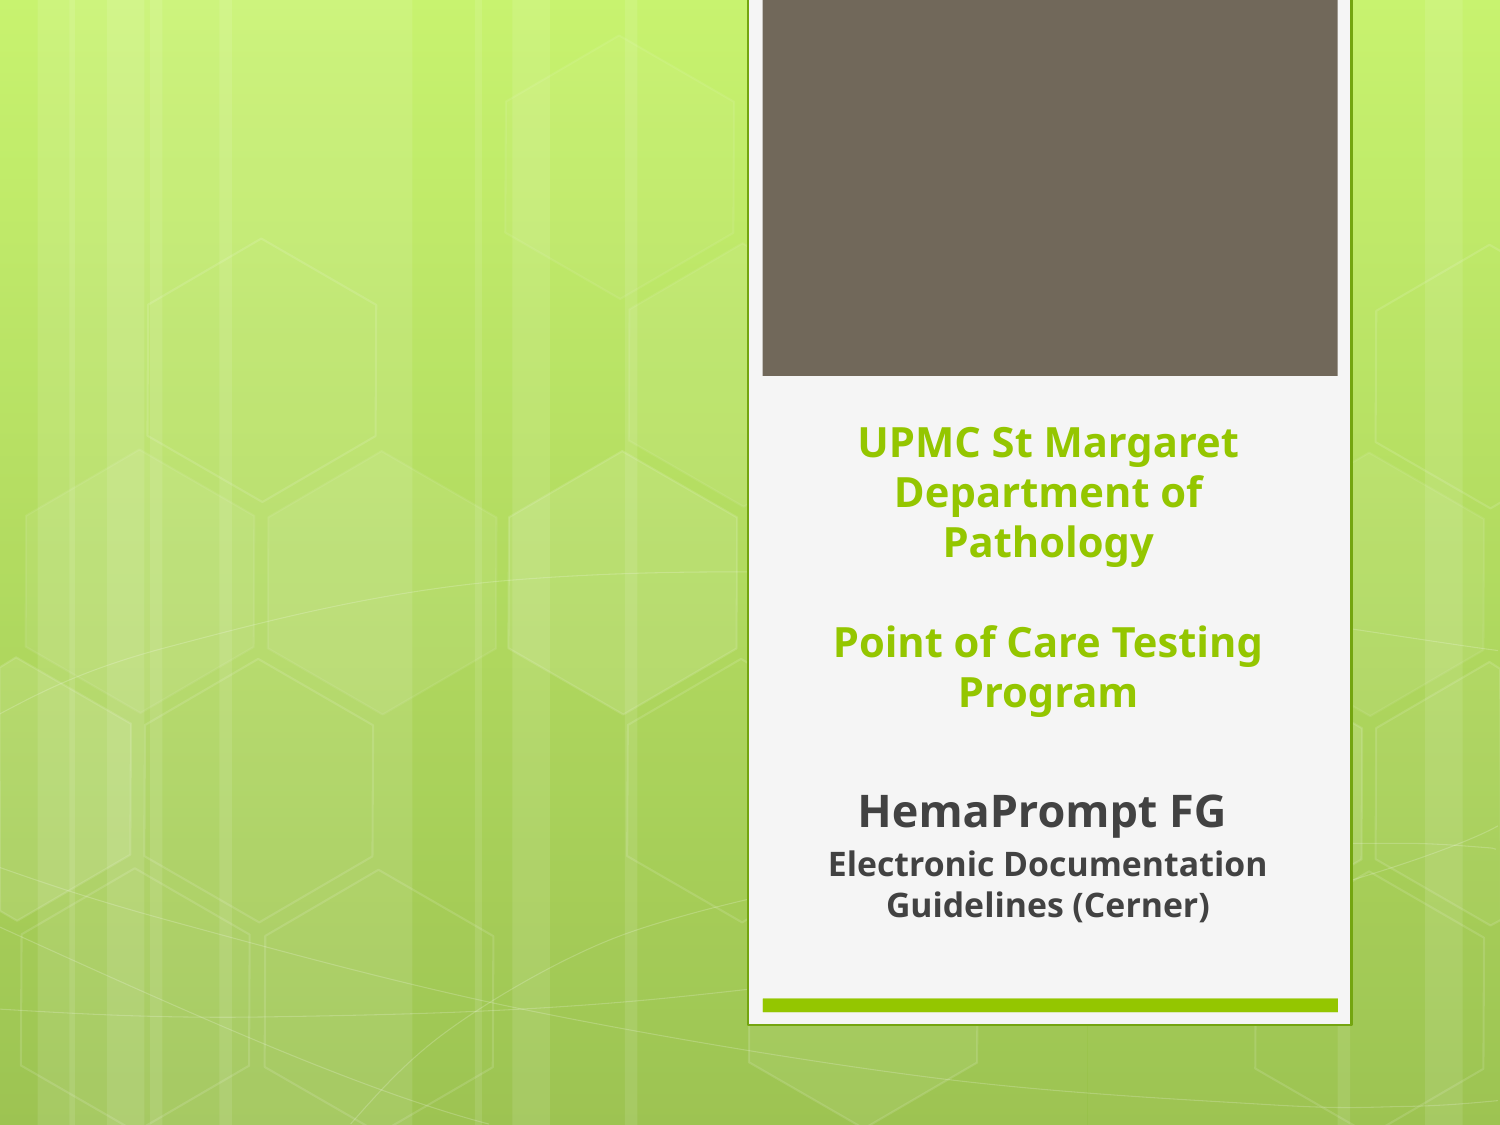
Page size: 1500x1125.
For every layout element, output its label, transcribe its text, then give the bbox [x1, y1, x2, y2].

subtitle HemaPrompt FG Electronic Documentation Guidelines (Cerner) [776, 725, 1320, 933]
title UPMC St Margaret Department of Pathology Point of Care Testing Program [776, 444, 1320, 724]
